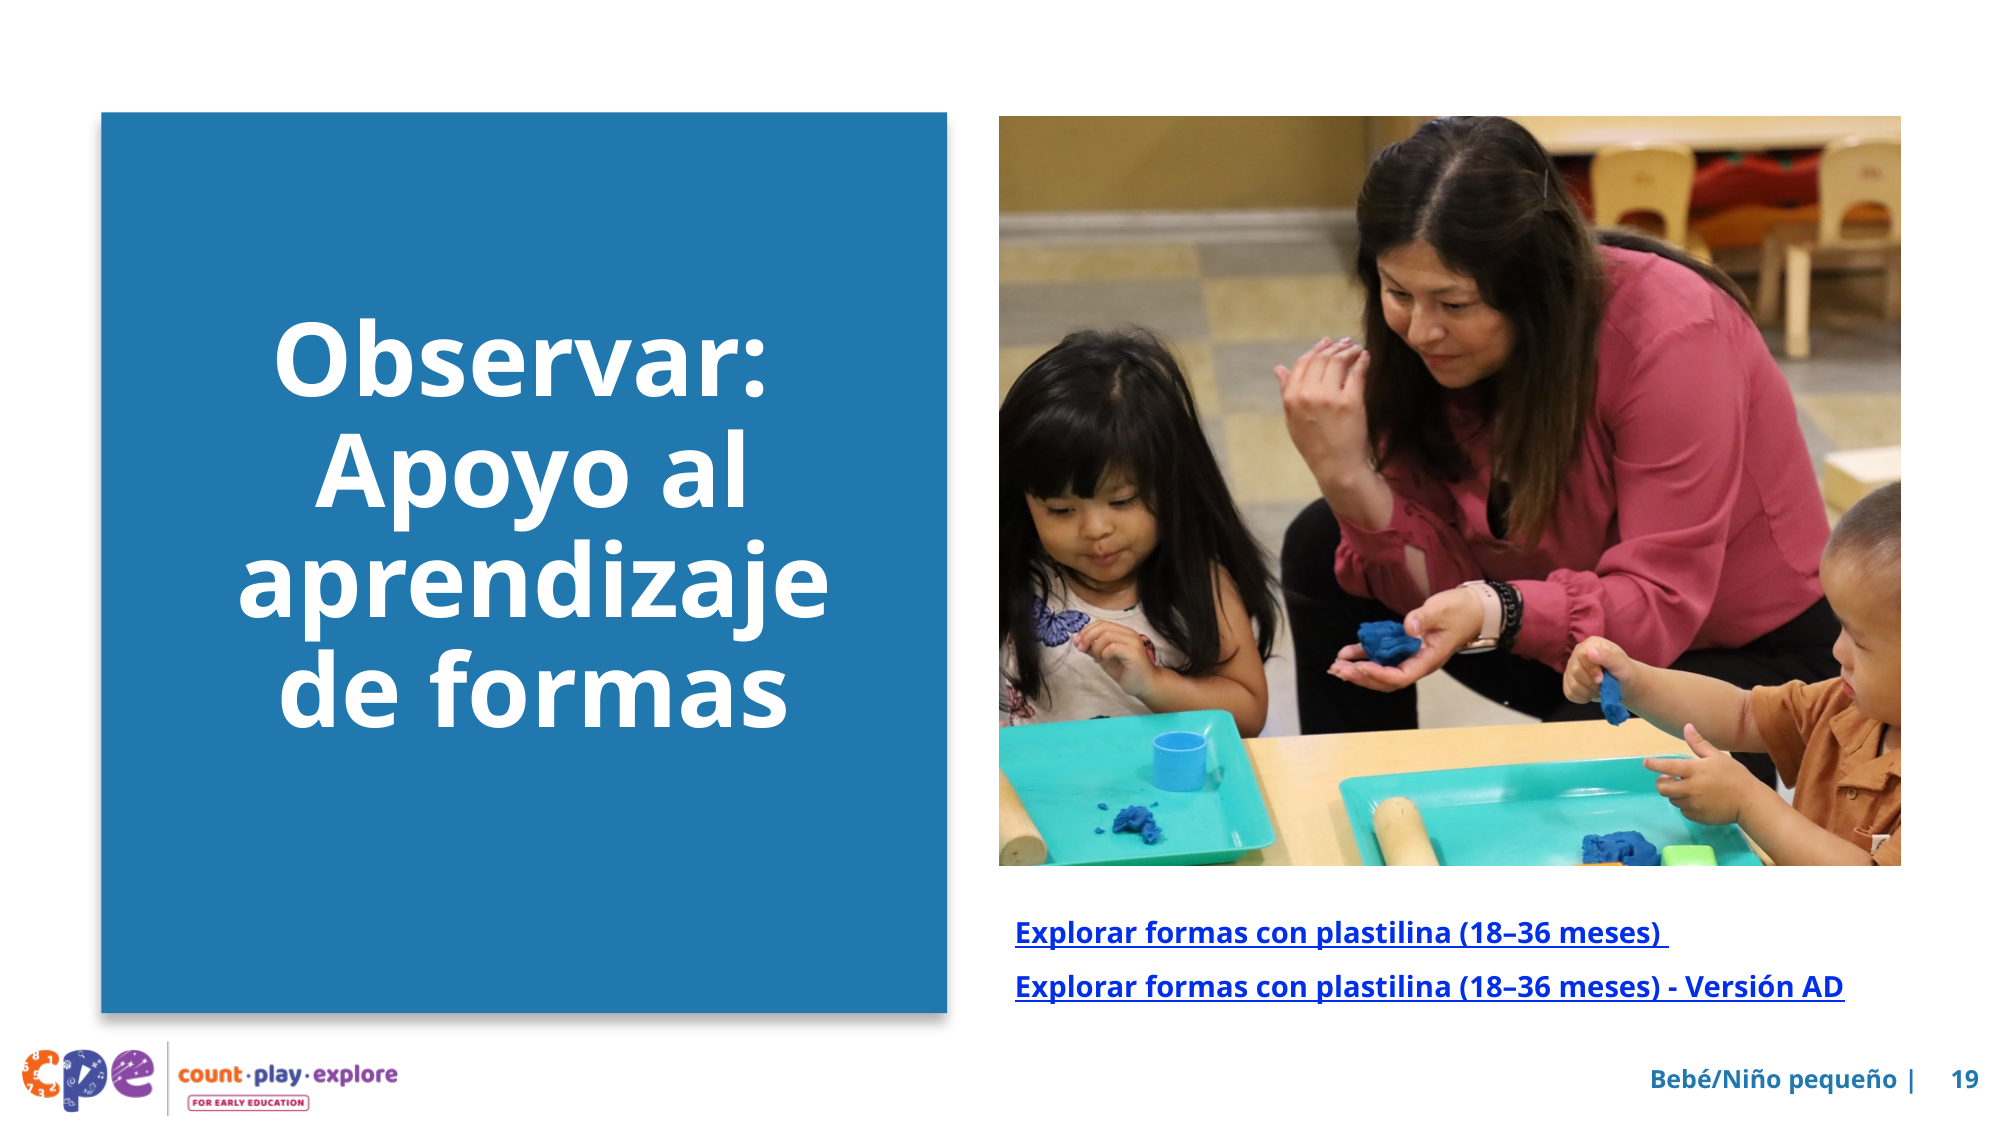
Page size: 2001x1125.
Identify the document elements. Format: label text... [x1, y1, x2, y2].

picture [22, 1041, 398, 1116]
text_box Explorar formas con plastilina (18–36 meses) Explorar formas con plastilina (18–36 meses) - Versión AD [999, 899, 1901, 1037]
title Observar: Apoyo al aprendizaje de formas [202, 301, 865, 976]
picture [999, 116, 1901, 866]
